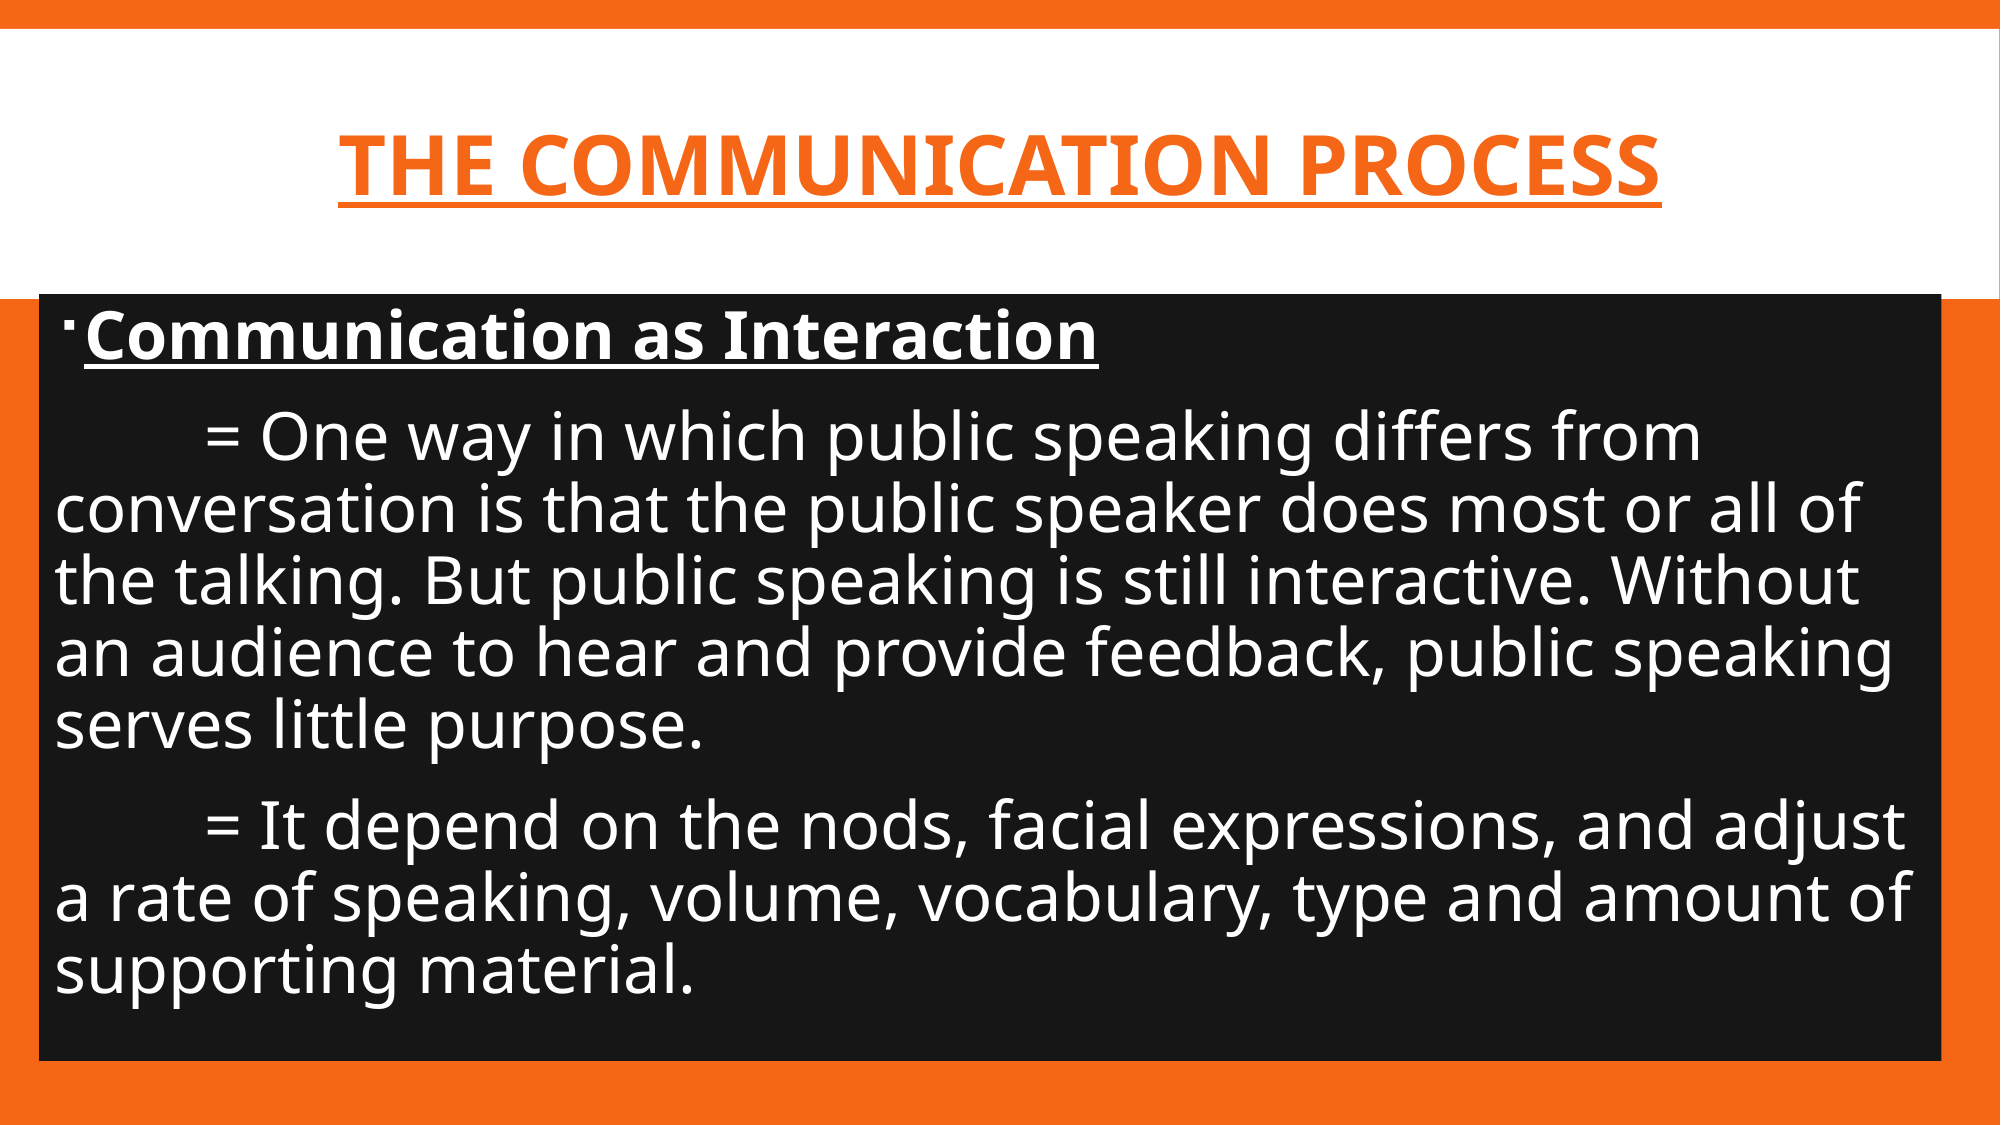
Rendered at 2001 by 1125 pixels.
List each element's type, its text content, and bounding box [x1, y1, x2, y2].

list Communication as Interaction = One way in which public speaking differs from conversation is that the public speaker does most or all of the talking. But public speaking is still interactive. Without an audience to hear and provide feedback, public speaking serves little purpose. = It depend on the nods, facial expressions, and adjust a rate of speaking, volume, vocabulary, type and amount of supporting material. [39, 294, 1942, 1061]
title The communication process [197, 46, 1803, 294]
